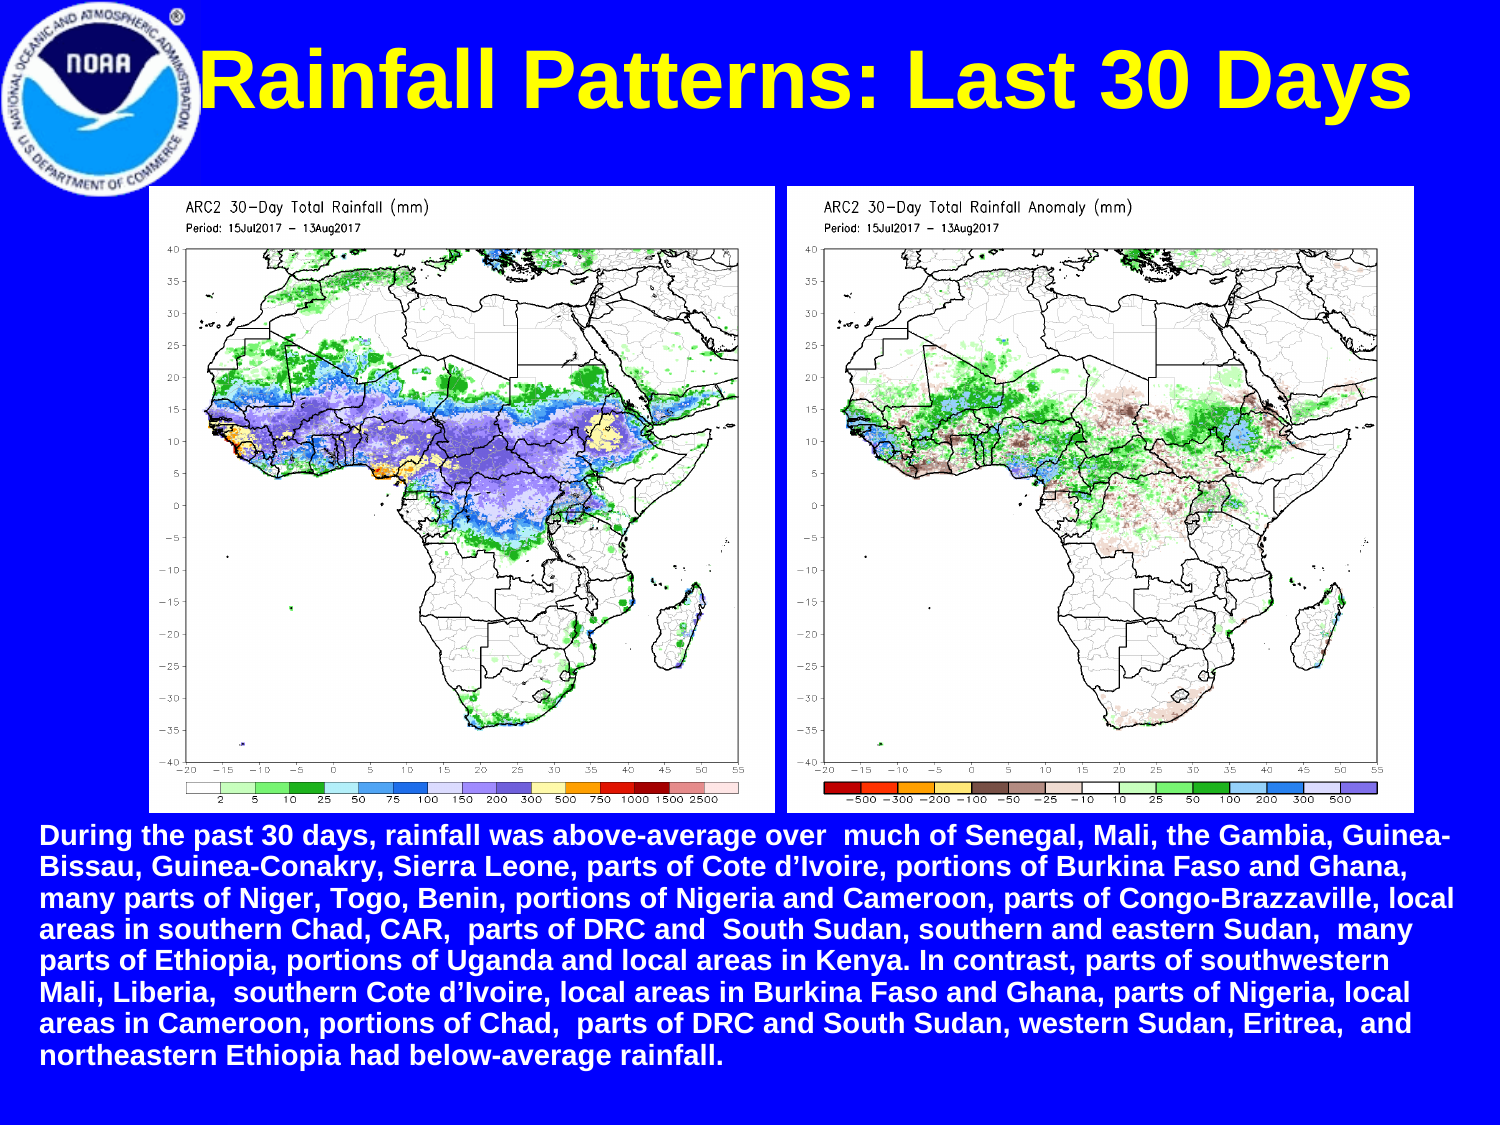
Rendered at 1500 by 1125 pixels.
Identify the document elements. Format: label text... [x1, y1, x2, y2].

title Rainfall Patterns: Last 30 Days [174, 0, 1438, 150]
picture [787, 186, 1413, 813]
picture [0, 0, 775, 813]
text_box During the past 30 days, rainfall was above-average over much of Senegal, Mali, the Gambia, Guinea-Bissau, Guinea-Conakry, Sierra Leone, parts of Cote d’Ivoire, portions of Burkina Faso and Ghana, many parts of Niger, Togo, Benin, portions of Nigeria and Cameroon, parts of Congo-Brazzaville, local areas in southern Chad, CAR, parts of DRC and South Sudan, southern and eastern Sudan, many parts of Ethiopia, portions of Uganda and local areas in Kenya. In contrast, parts of southwestern Mali, Liberia, southern Cote d’Ivoire, local areas in Burkina Faso and Ghana, parts of Nigeria, local areas in Cameroon, portions of Chad, parts of DRC and South Sudan, western Sudan, Eritrea, and northeastern Ethiopia had below-average rainfall. [24, 812, 1475, 1080]
